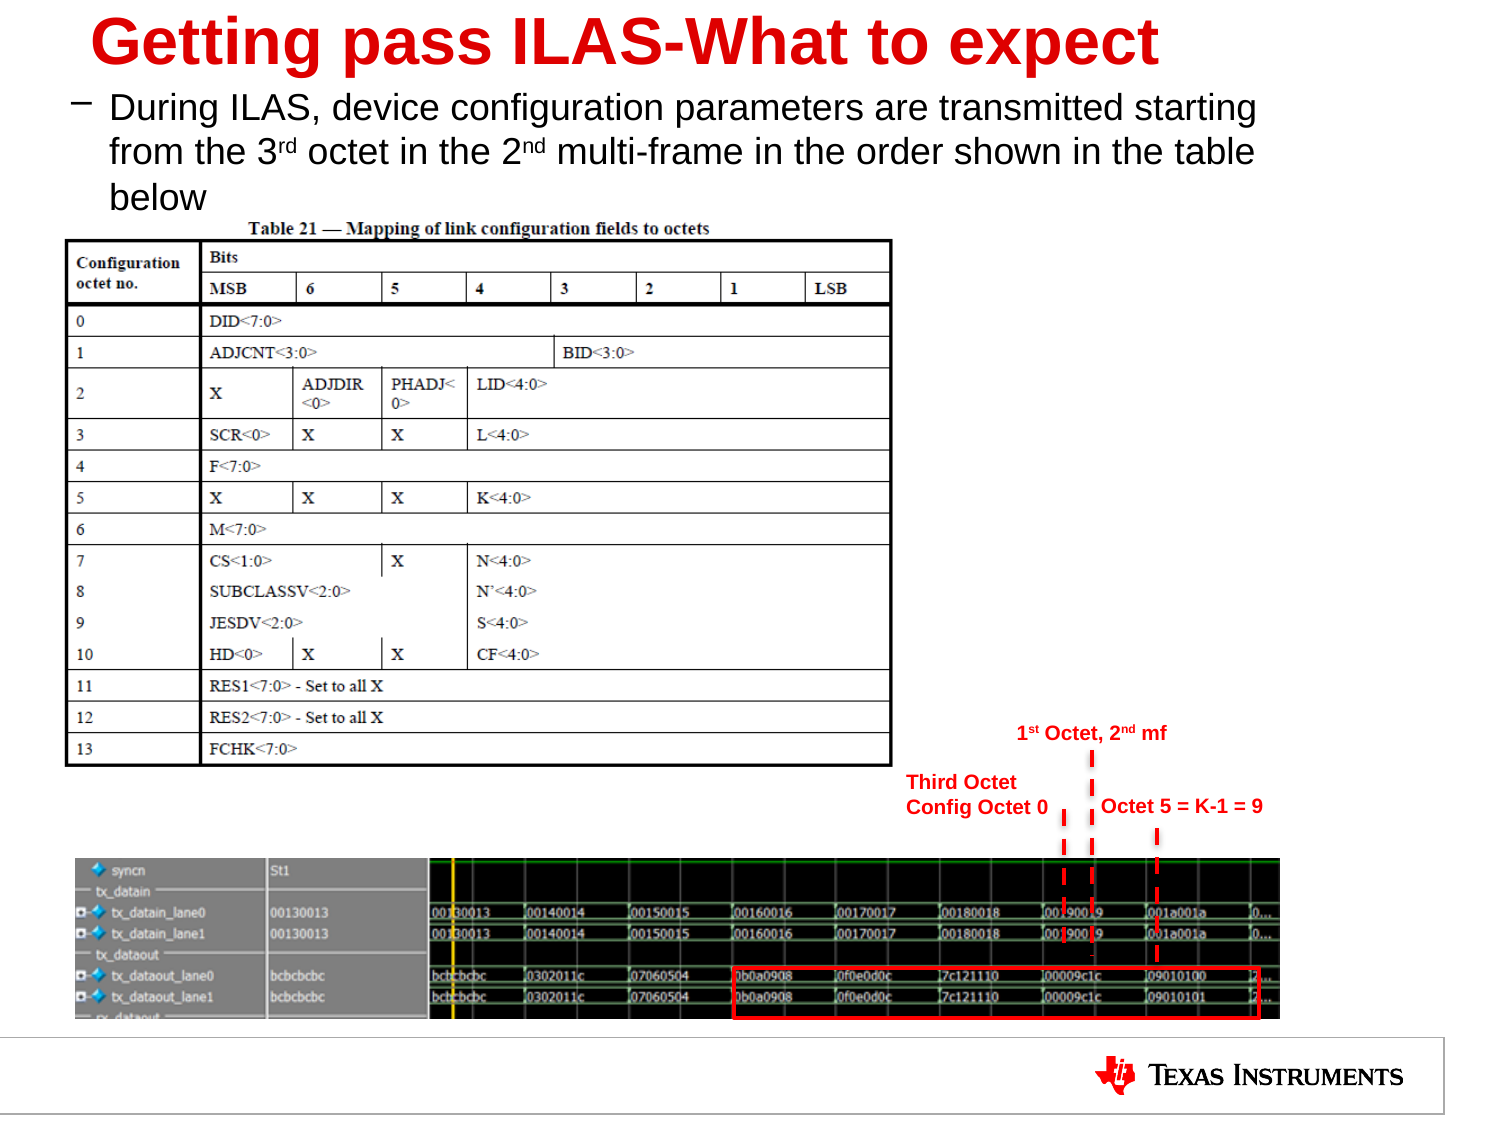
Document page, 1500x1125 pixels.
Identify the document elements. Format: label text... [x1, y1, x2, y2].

title Getting pass ILAS-What to expect [74, 0, 1426, 138]
picture [74, 858, 1280, 1019]
list During ILAS, device configuration parameters are transmitted starting from the 3rd octet in the 2nd multi-frame in the order shown in the table below [0, 74, 1351, 1001]
text_box 1st Octet, 2nd mf [1001, 711, 1188, 752]
picture [48, 212, 923, 777]
text_box Octet 5 = K-1 = 9 [1096, 785, 1279, 825]
picture [1095, 1056, 1403, 1095]
text_box Third Octet Config Octet 0 [891, 761, 1064, 826]
